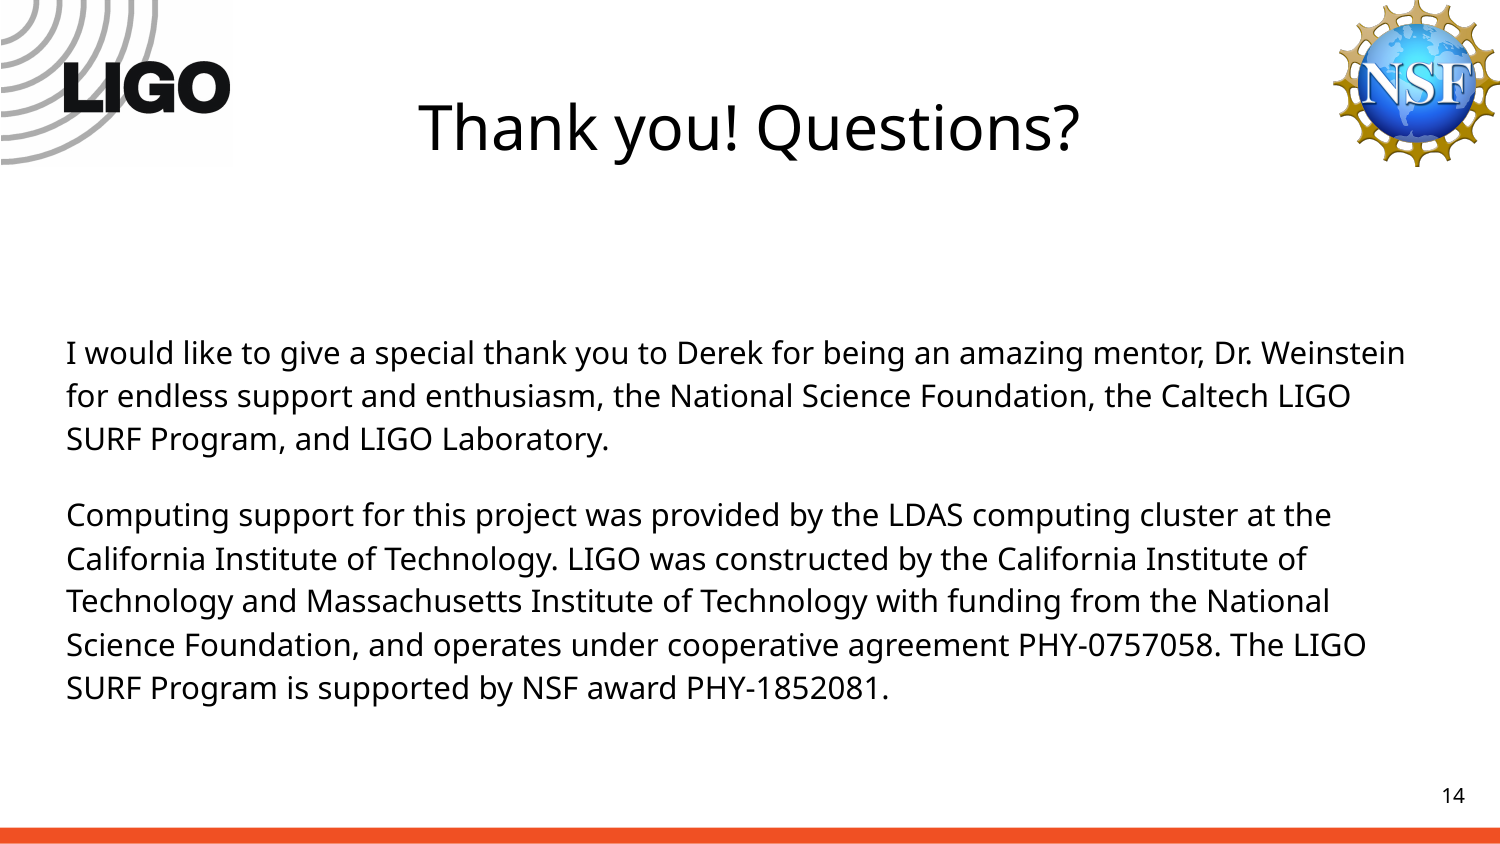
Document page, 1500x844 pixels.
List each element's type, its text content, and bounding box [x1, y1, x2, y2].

picture [0, 0, 234, 168]
picture [1333, 0, 1500, 167]
title Thank you! Questions? [237, 72, 1449, 167]
list I would like to give a special thank you to Derek for being an amazing mentor, Dr. Weinstein for endless support and enthusiasm, the National Science Foundation, the Caltech LIGO SURF Program, and LIGO Laboratory. Computing support for this project was provided by the LDAS computing cluster at the California Institute of Technology. LIGO was constructed by the California Institute of Technology and Massachusetts Institute of Technology with funding from the National Science Foundation, and operates under cooperative agreement PHY-0757058. The LIGO SURF Program is supported by NSF award PHY-1852081. [51, 312, 1449, 750]
slide_number ‹#› [1389, 764, 1480, 830]
